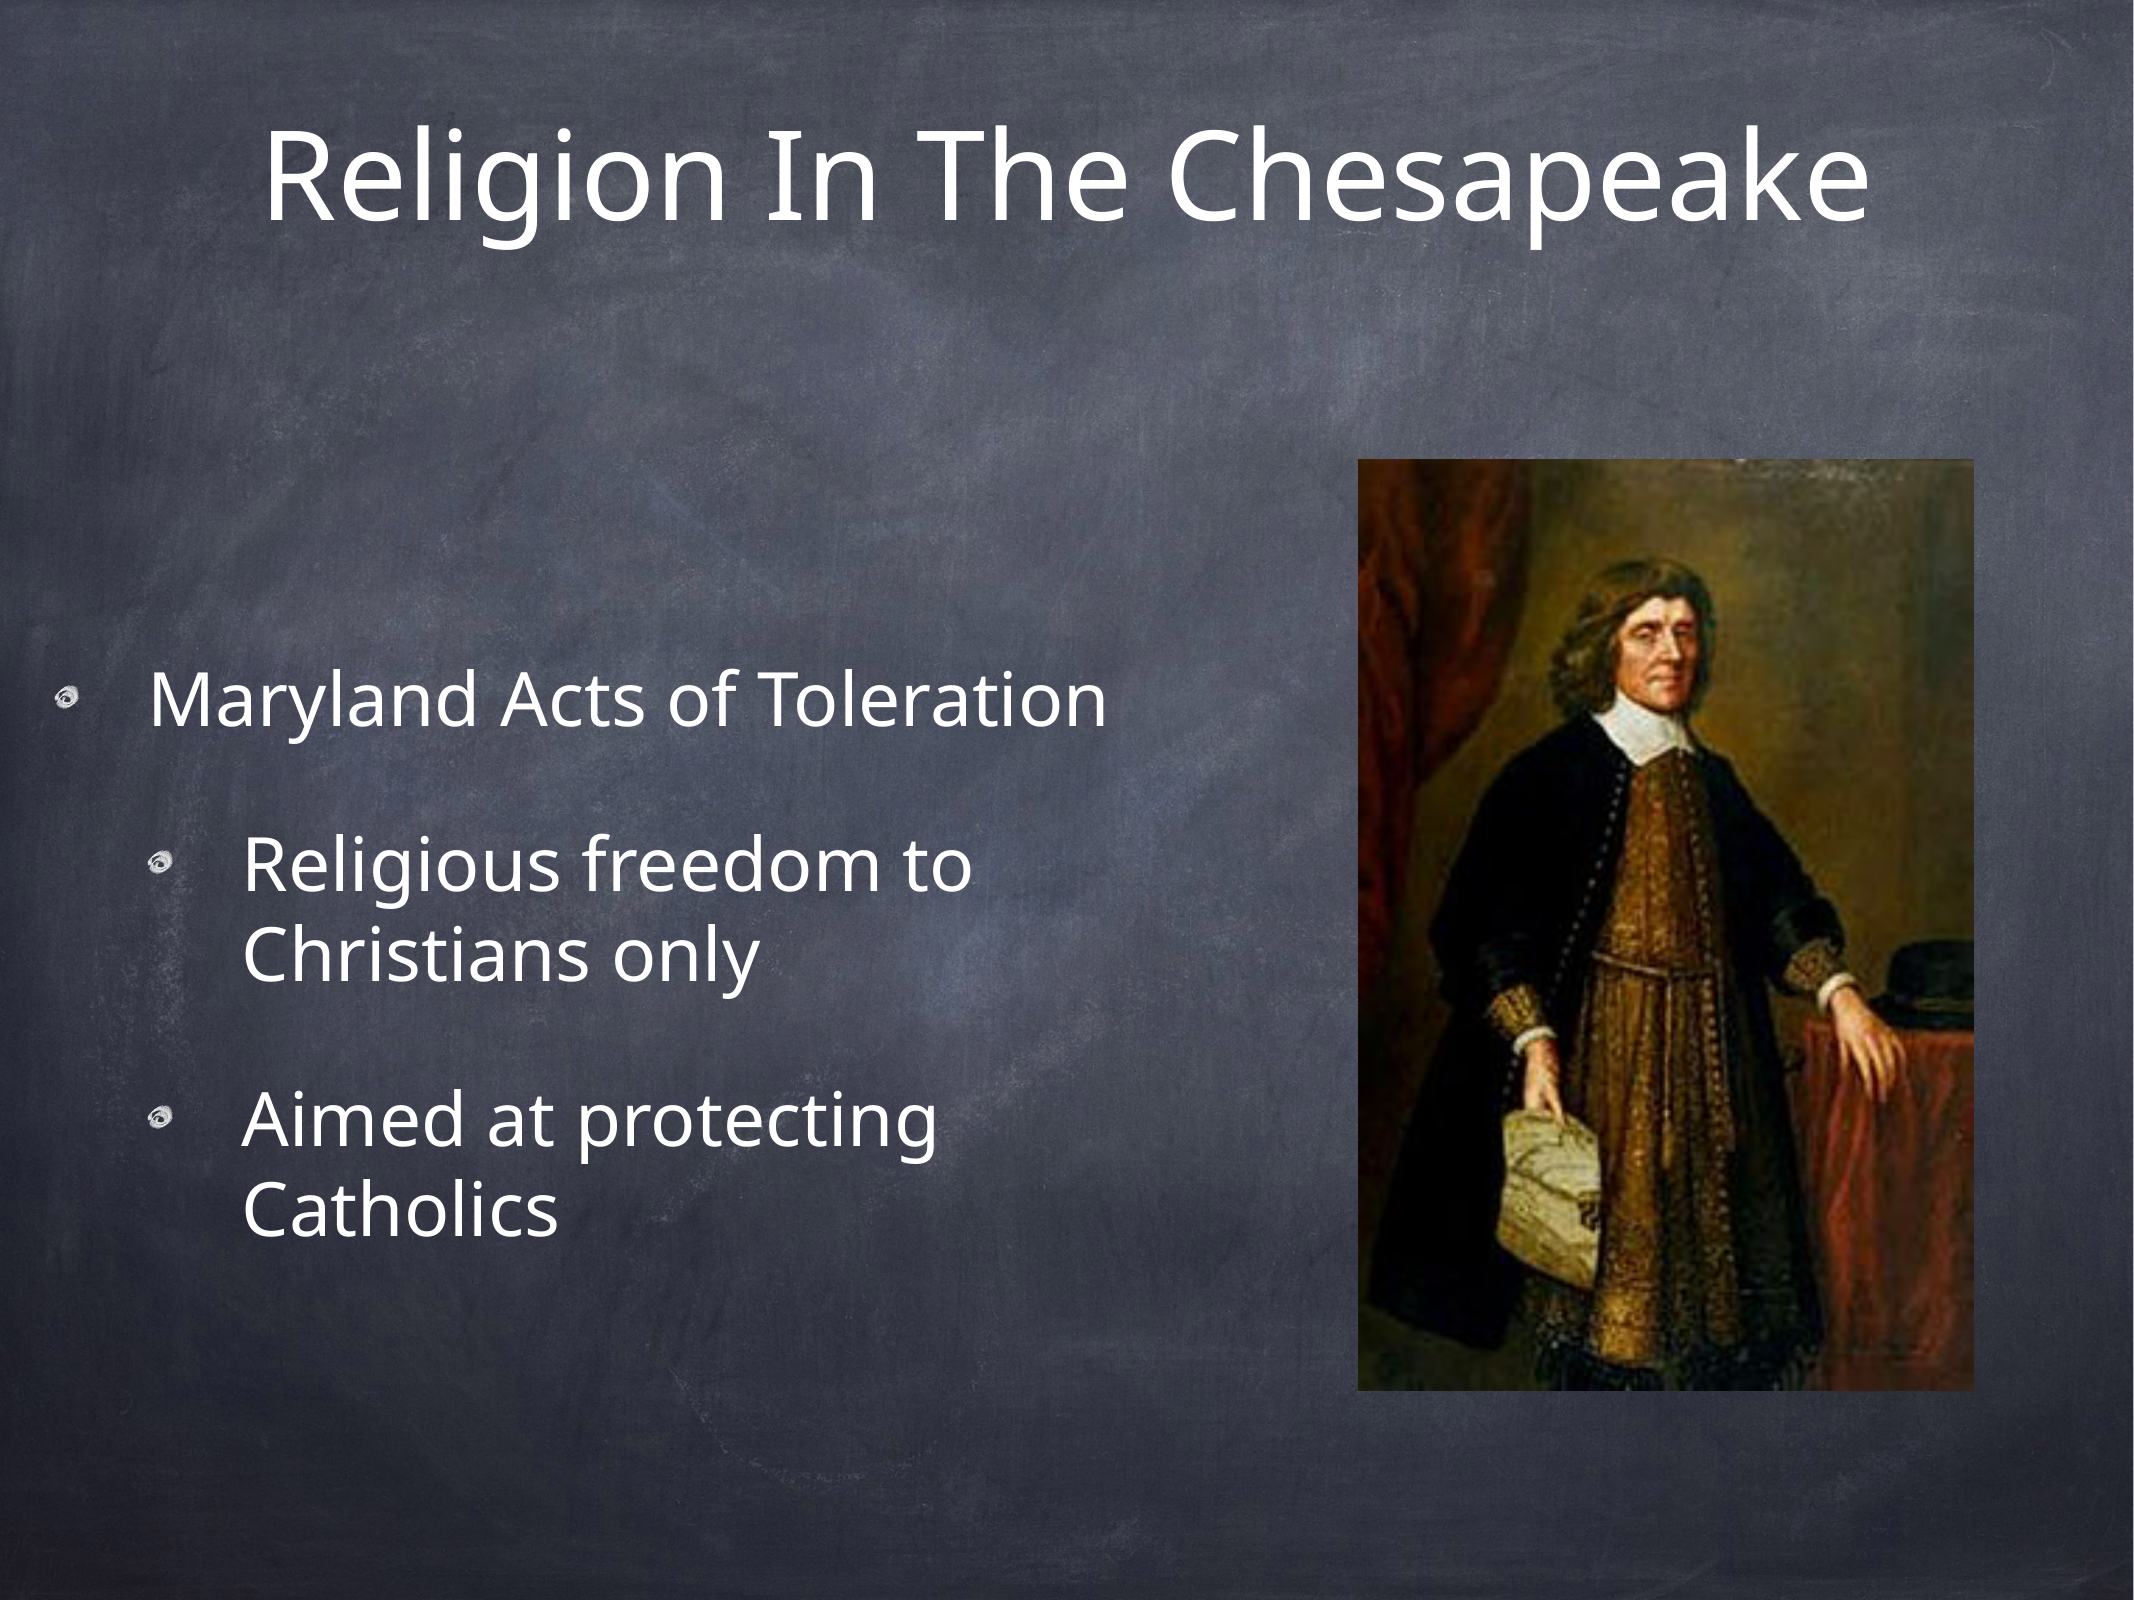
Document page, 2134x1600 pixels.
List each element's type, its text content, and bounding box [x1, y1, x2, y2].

title Religion In The Chesapeake [46, 32, 2087, 310]
list Maryland Acts of Toleration Religious freedom to Christians only Aimed at protecting Catholics [45, 328, 1280, 1576]
picture [0, 0, 2134, 1600]
